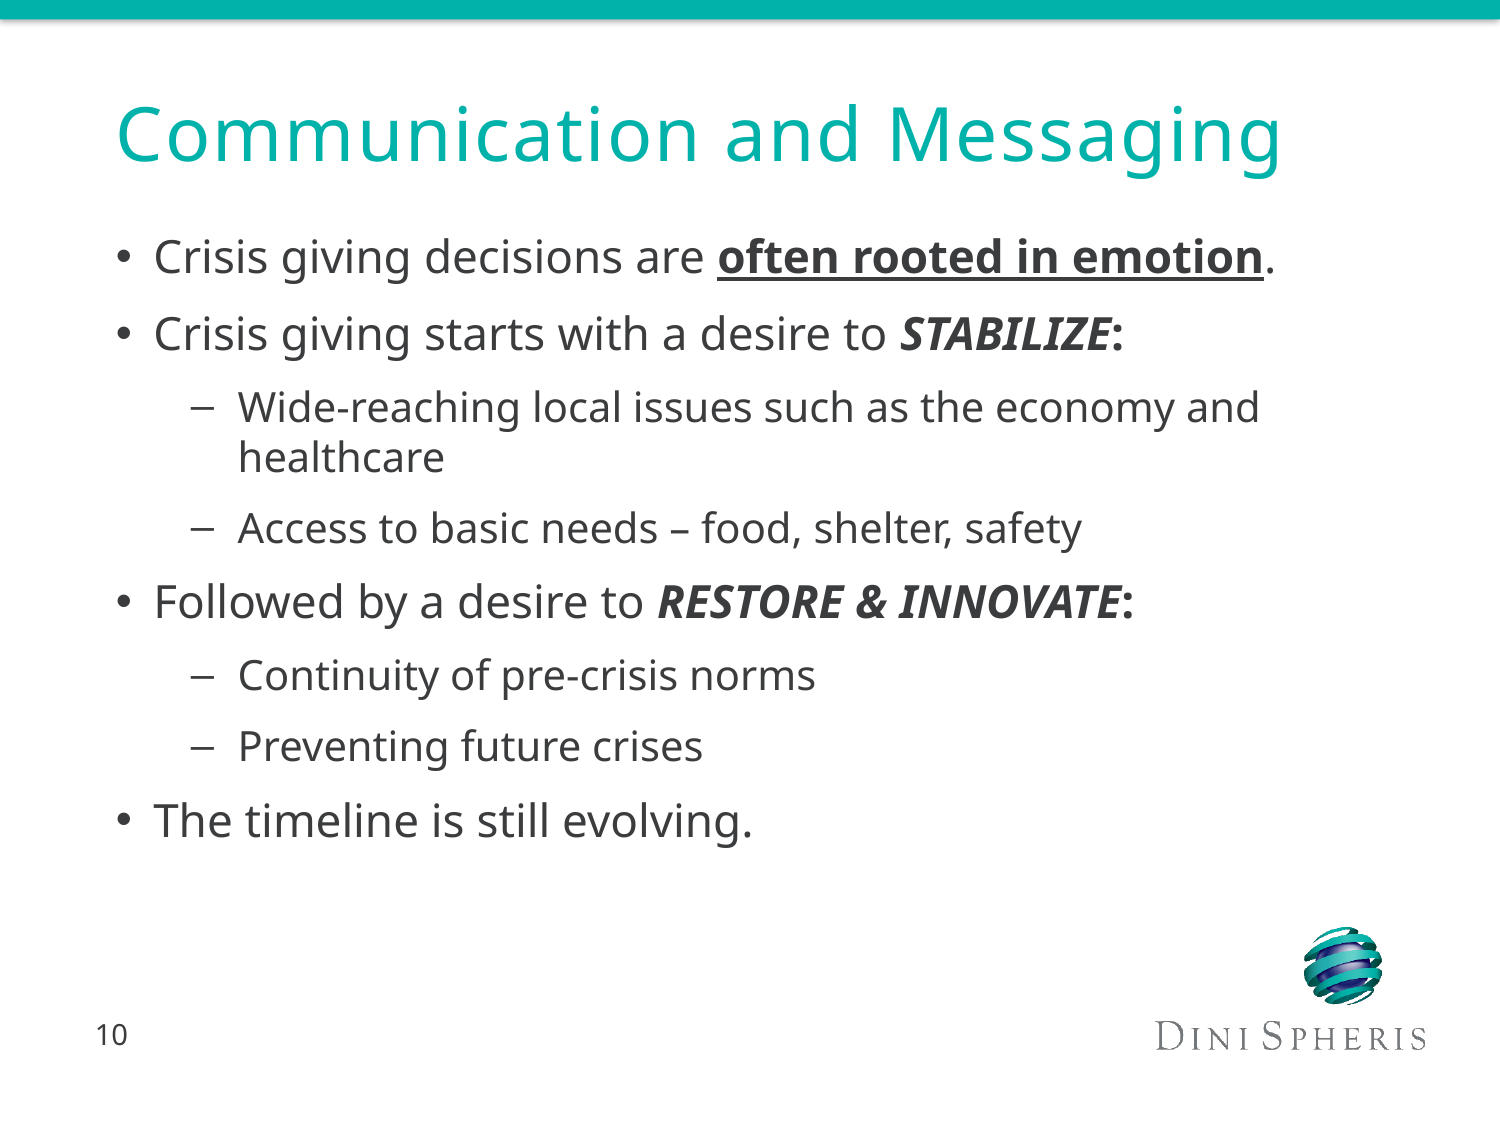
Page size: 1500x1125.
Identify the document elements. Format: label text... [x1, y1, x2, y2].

slide_number 10 [94, 1006, 445, 1066]
picture [1155, 927, 1425, 1050]
list Crisis giving decisions are often rooted in emotion. Crisis giving starts with a desire to STABILIZE: Wide-reaching local issues such as the economy and healthcare Access to basic needs – food, shelter, safety Followed by a desire to RESTORE & INNOVATE: Continuity of pre-crisis norms Preventing future crises The timeline is still evolving. [115, 220, 1391, 963]
title Communication and Messaging [115, 86, 1391, 178]
